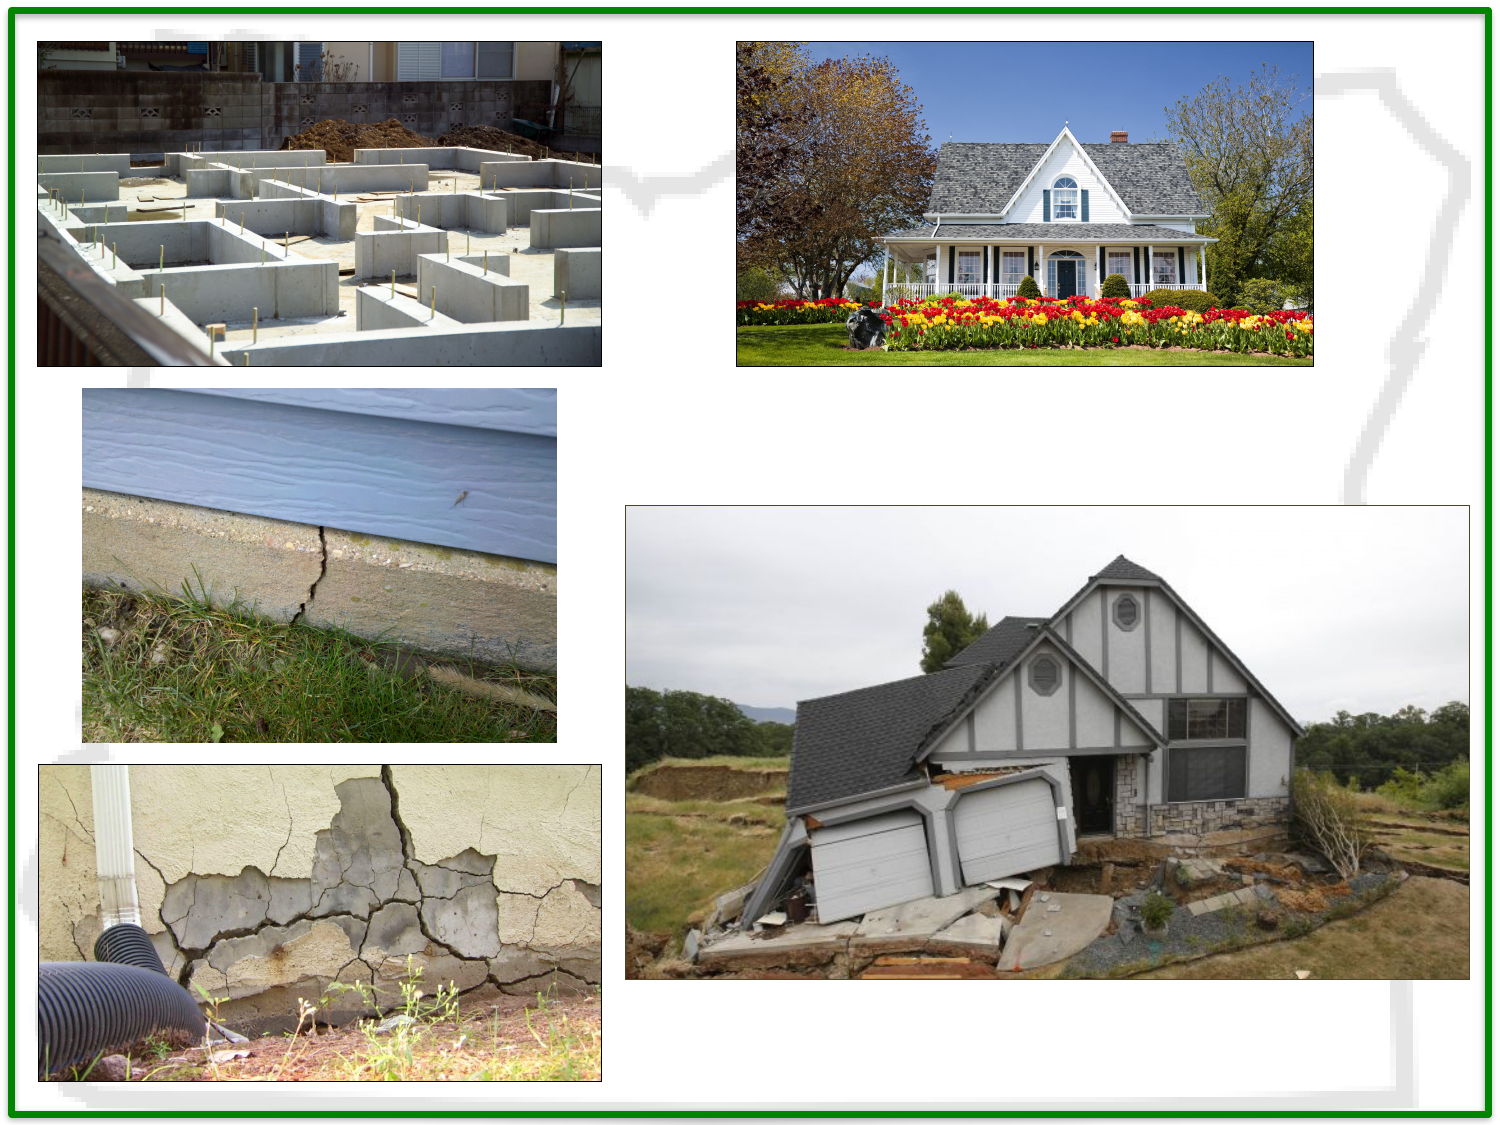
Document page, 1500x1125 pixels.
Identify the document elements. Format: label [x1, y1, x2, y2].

picture [625, 505, 1470, 981]
picture [38, 764, 603, 1082]
picture [735, 41, 1314, 367]
picture [82, 387, 557, 743]
picture [36, 41, 603, 367]
